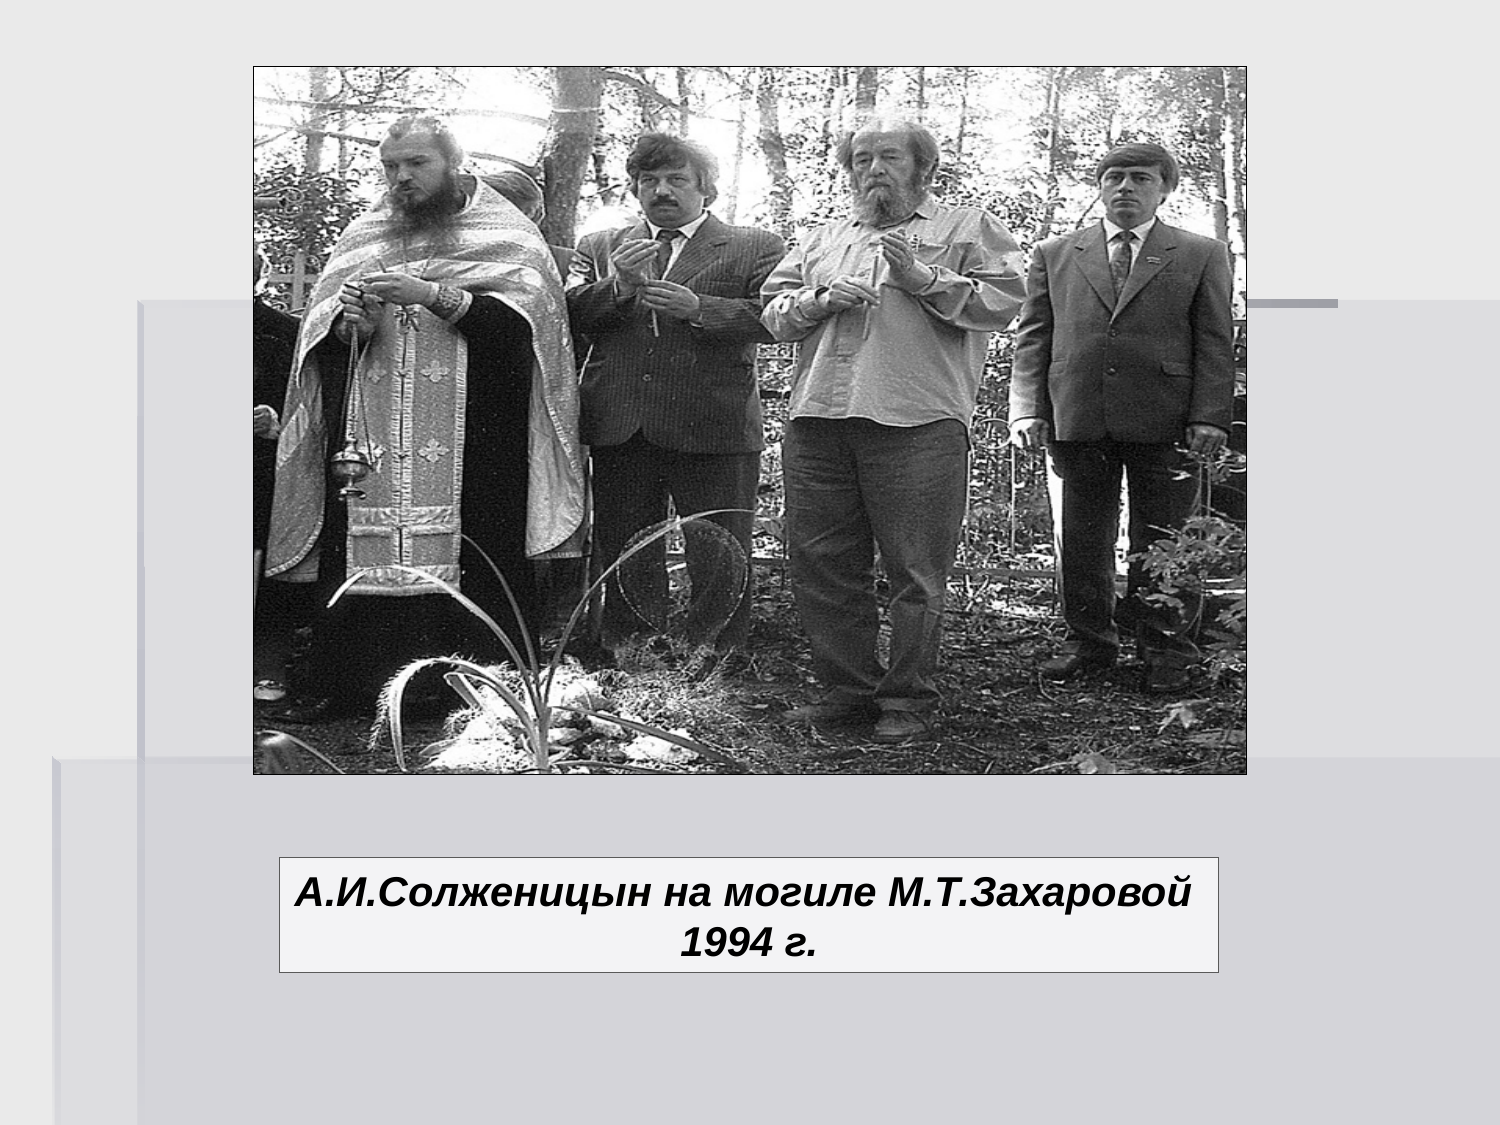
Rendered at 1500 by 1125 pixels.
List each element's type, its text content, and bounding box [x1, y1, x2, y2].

picture [253, 66, 1247, 775]
text_box А.И.Солженицын на могиле М.Т.Захаровой 1994 г. [279, 857, 1219, 973]
